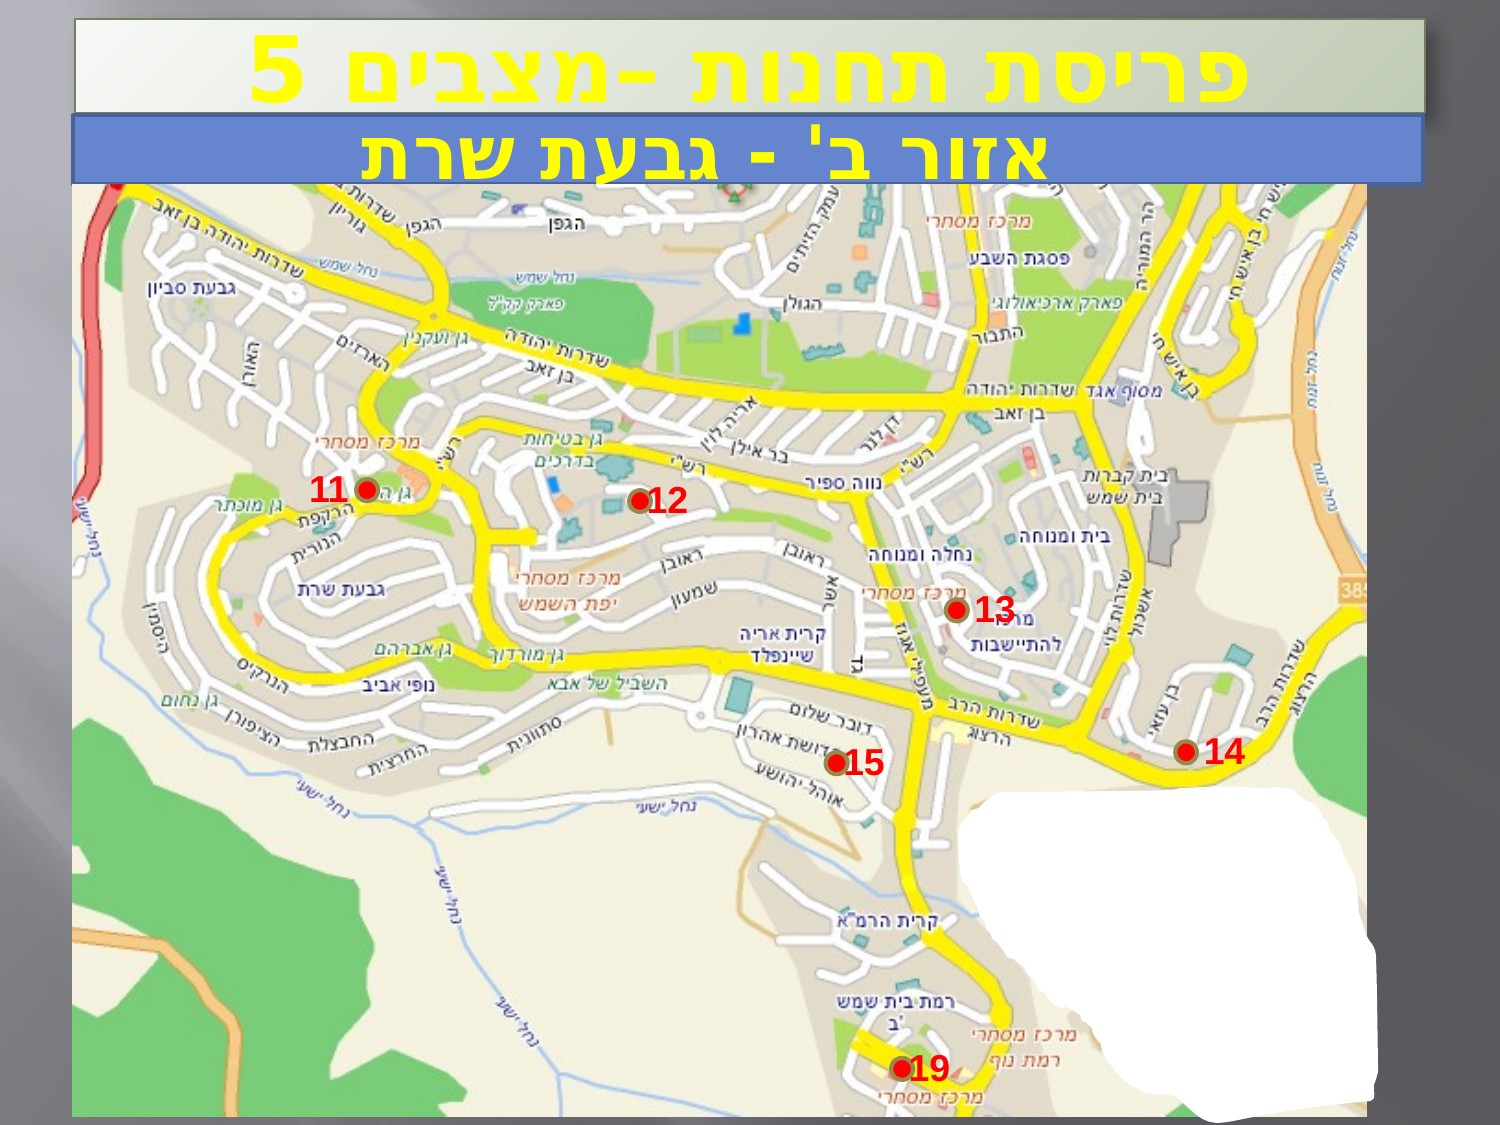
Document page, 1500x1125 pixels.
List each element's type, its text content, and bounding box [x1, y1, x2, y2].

title פריסת תחנות –מצבים 5 [74, 18, 1426, 113]
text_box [71, 184, 1377, 1125]
text_box אזור ב' - גבעת שרת [71, 113, 1425, 187]
